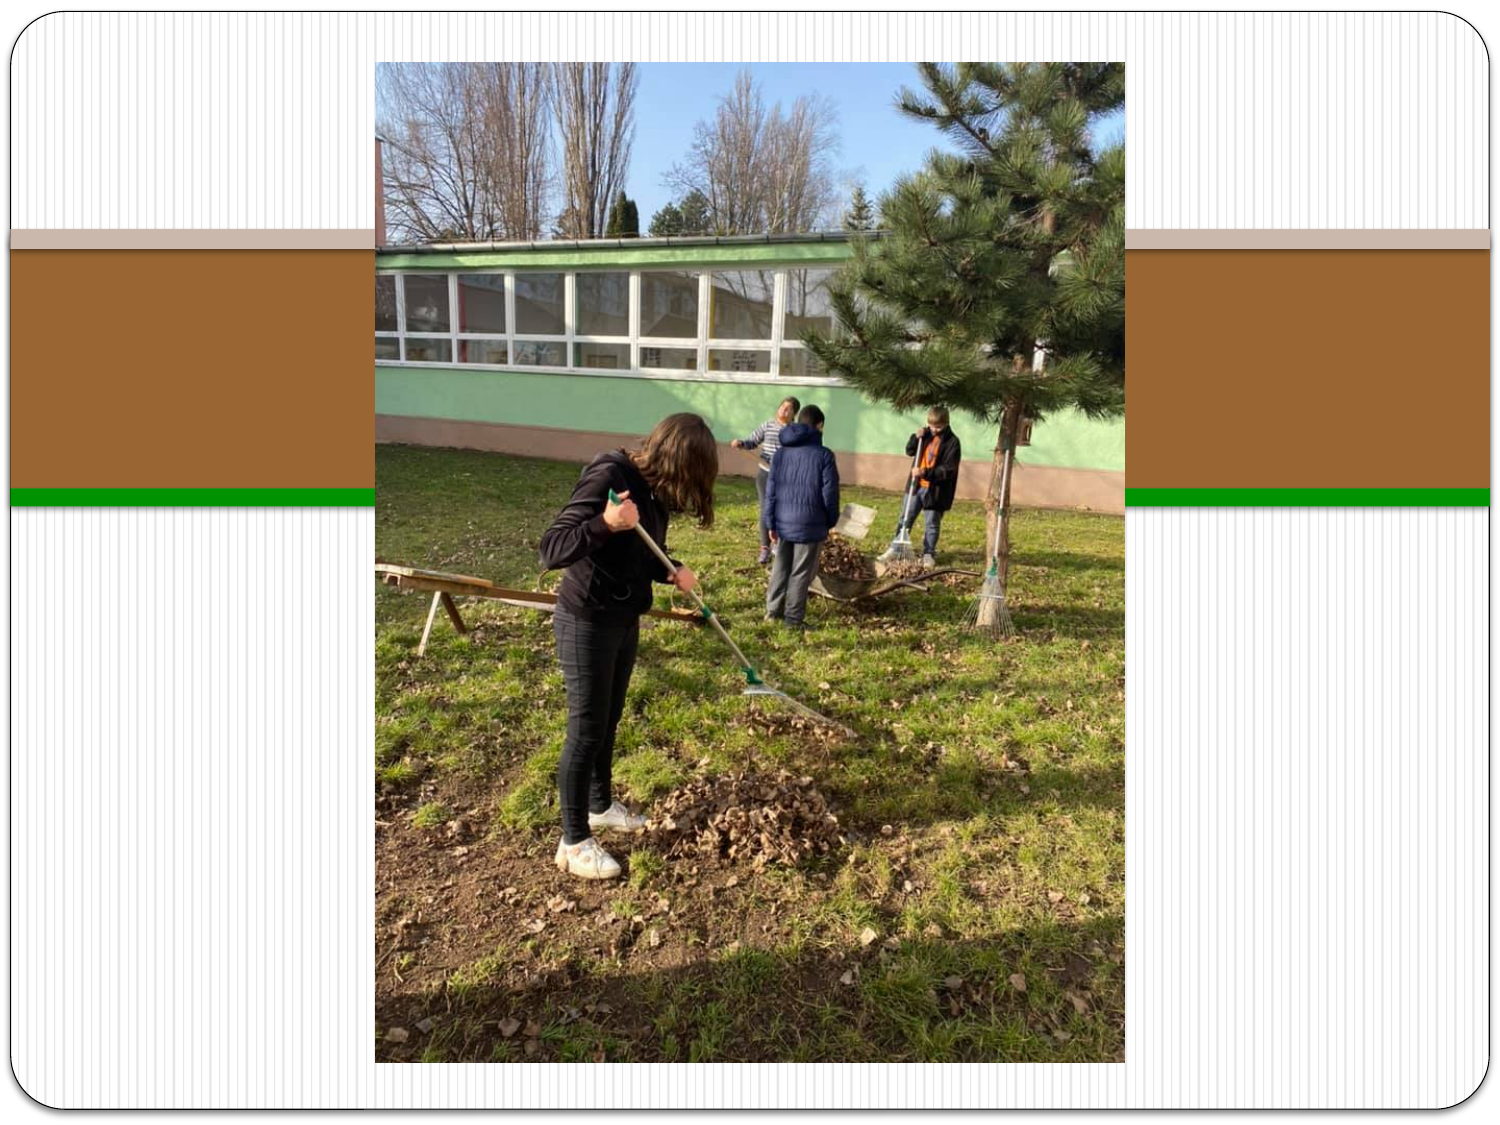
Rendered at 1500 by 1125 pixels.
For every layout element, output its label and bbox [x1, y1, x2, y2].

picture [374, 62, 1126, 1063]
